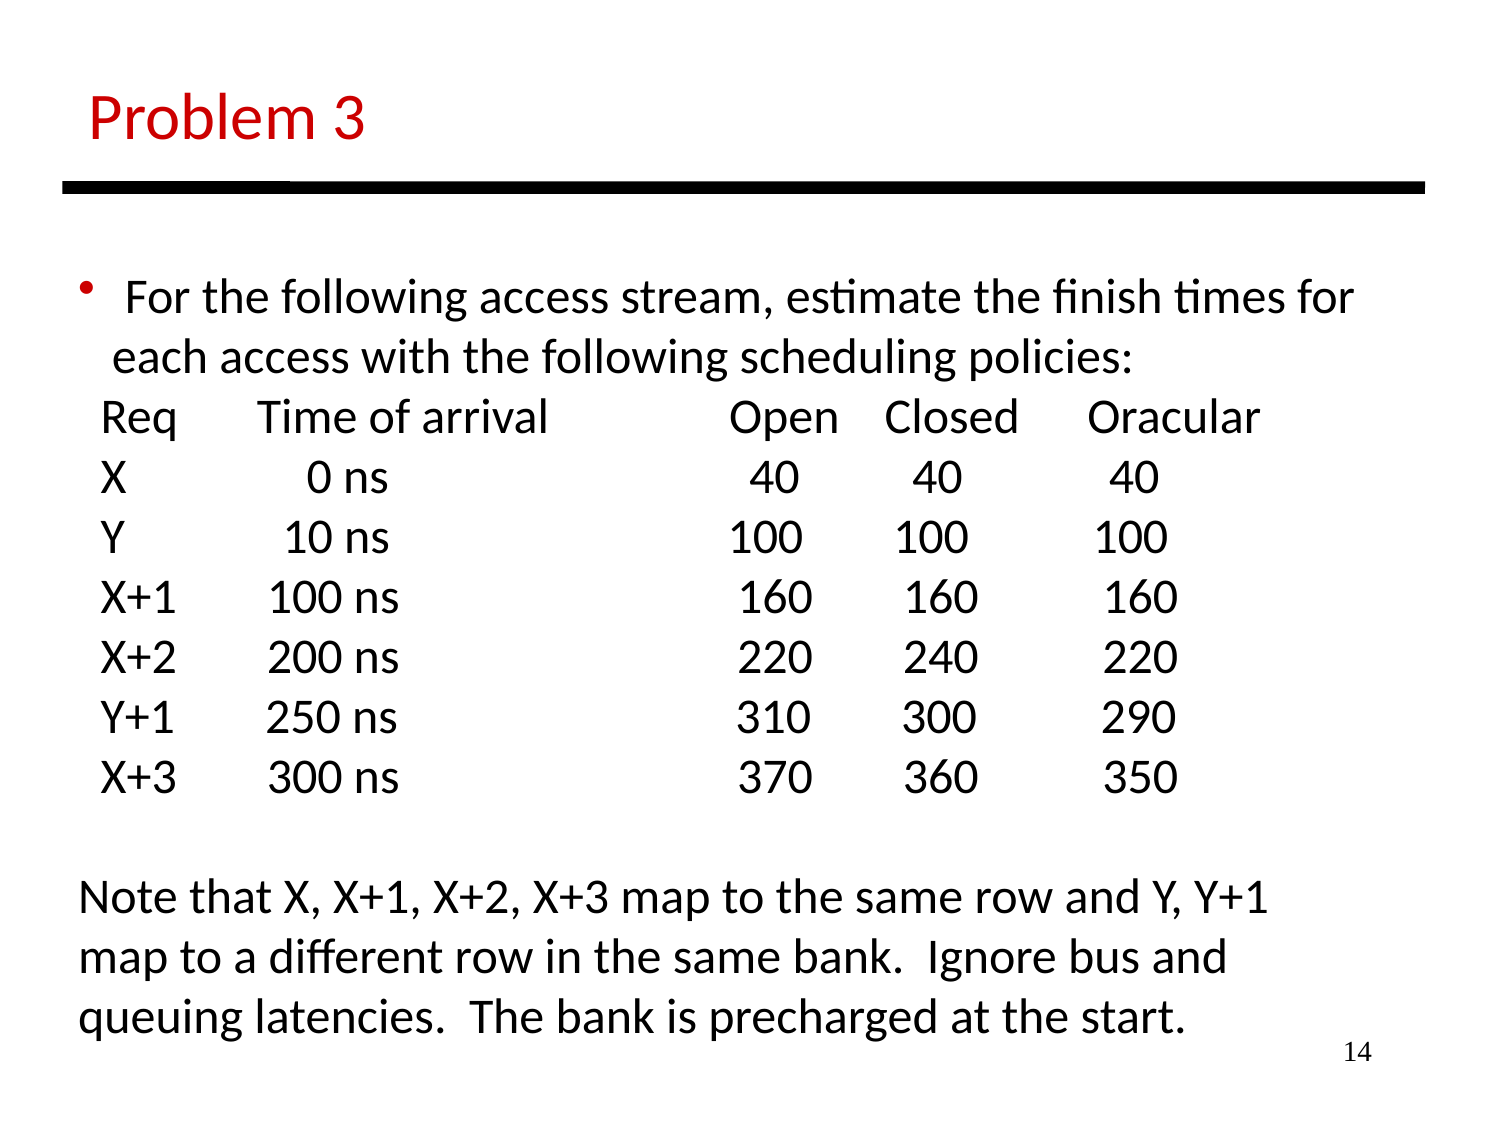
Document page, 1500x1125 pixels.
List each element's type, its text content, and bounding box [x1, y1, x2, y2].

slide_number 14 [1074, 1024, 1388, 1101]
text_box Problem 3 [74, 65, 382, 160]
text_box For the following access stream, estimate the finish times for each access with the following scheduling policies: Req Time of arrival Open Closed Oracular X 0 ns 40 40 40 Y 10 ns 100 100 100 X+1 100 ns 160 160 160 X+2 200 ns 220 240 220 Y+1 250 ns 310 300 290 X+3 300 ns 370 360 350 Note that X, X+1, X+2, X+3 map to the same row and Y, Y+1 map to a different row in the same bank. Ignore bus and queuing latencies. The bank is precharged at the start. [63, 255, 1371, 1051]
